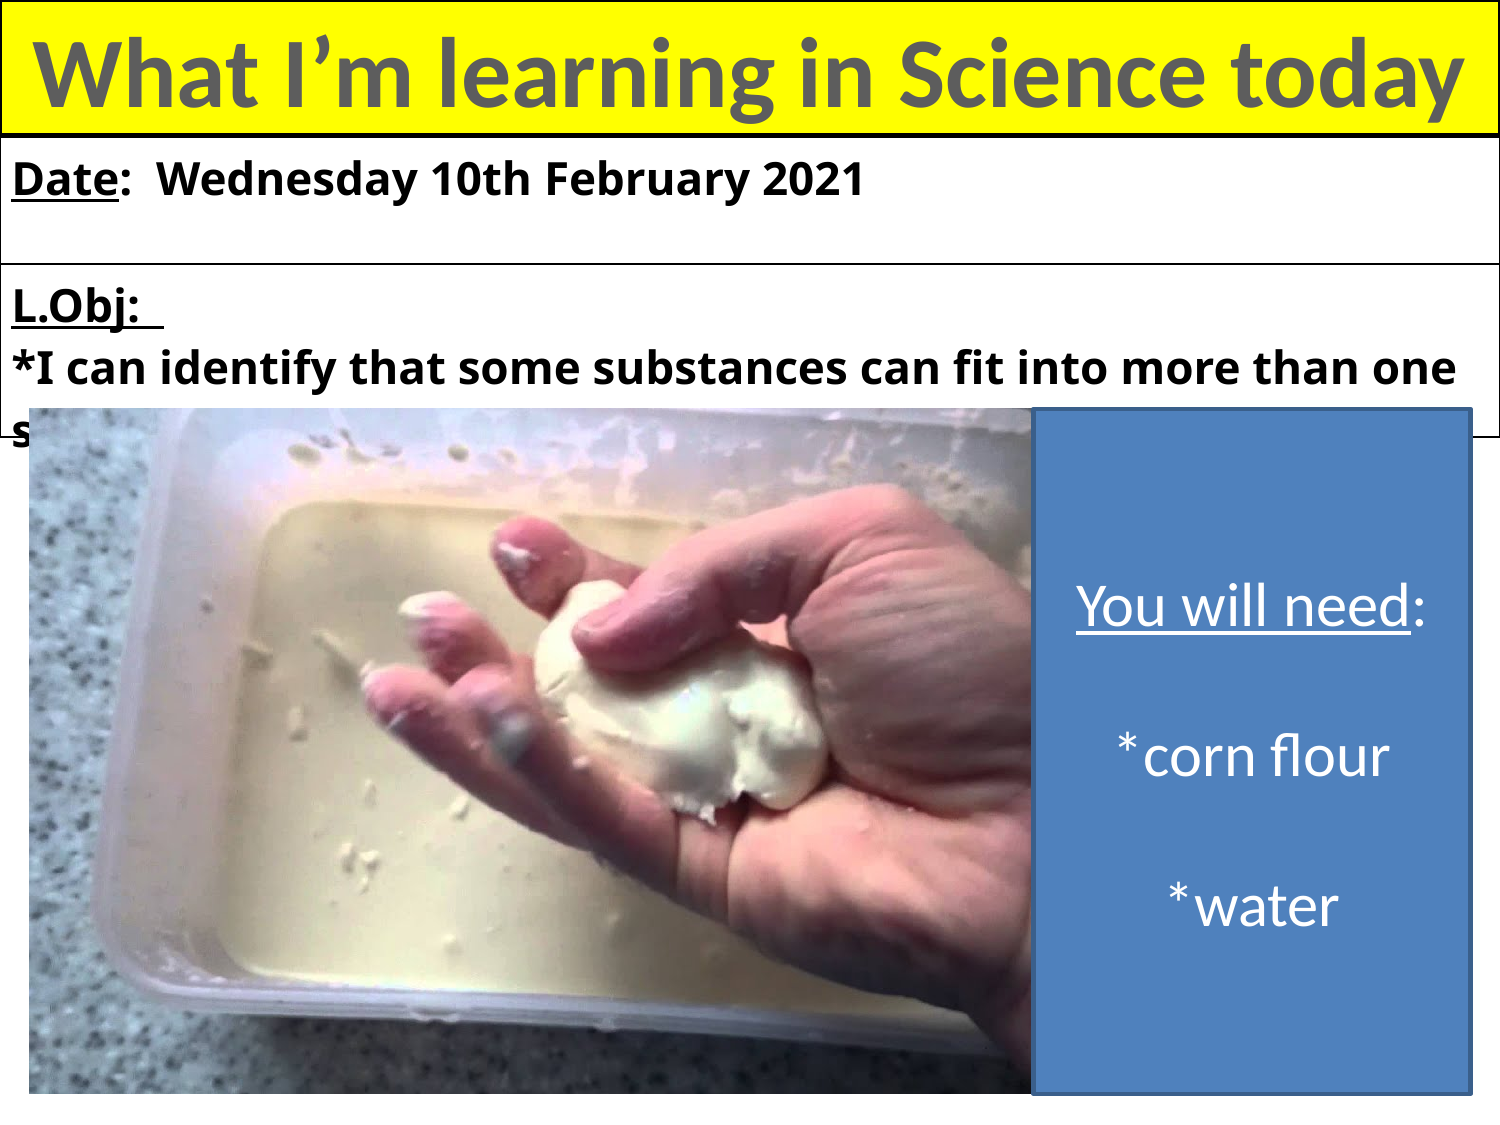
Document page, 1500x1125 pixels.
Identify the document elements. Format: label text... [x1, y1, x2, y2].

text_box You will need: *corn flour *water [1245, 407, 1473, 1096]
table_header Date: Wednesday 10th February 2021 [1, 138, 1499, 263]
picture [29, 408, 1248, 1095]
table_cell L.Obj: *I can identify that some substances can fit into more than one state of matter. [1, 265, 1499, 436]
text_box What I’m learning in Science today [0, 0, 1500, 135]
